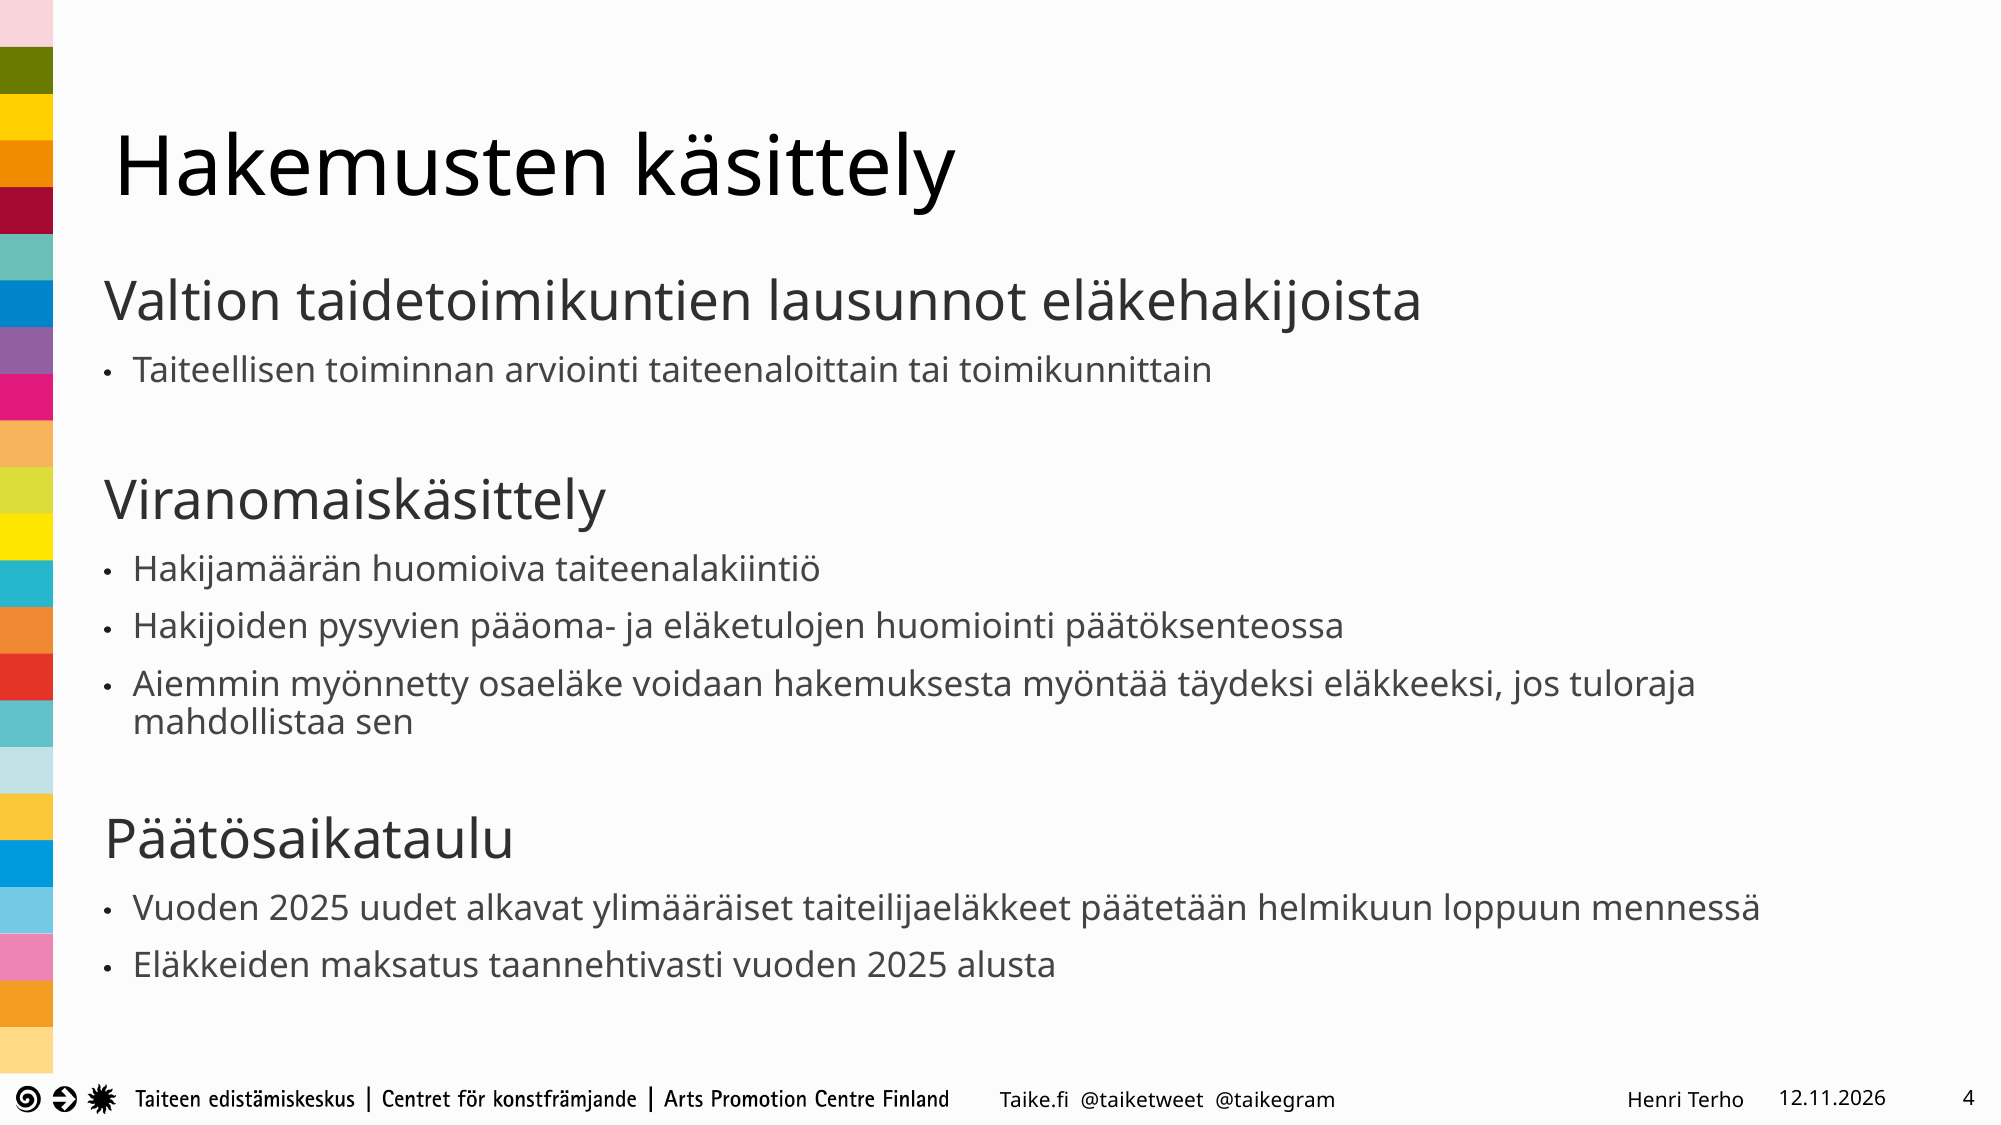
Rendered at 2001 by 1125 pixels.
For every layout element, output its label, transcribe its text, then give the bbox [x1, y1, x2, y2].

picture [16, 1084, 948, 1114]
picture [104, 669, 111, 696]
picture [104, 950, 111, 978]
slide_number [1745, 1073, 1885, 1125]
picture [104, 554, 111, 581]
list Valtion taidetoimikuntien lausunnot eläkehakijoista Taiteellisen toiminnan arviointi taiteenaloittain tai toimikunnittain Viranomaiskäsittely Hakijamäärän huomioiva taiteenalakiintiö Hakijoiden pysyvien pääoma- ja eläketulojen huomiointi päätöksenteossa Aiemmin myönnetty osaeläke voidaan hakemuksesta myöntää täydeksi eläkkeeksi, jos tuloraja mahdollistaa sen Päätösaikataulu Vuoden 2025 uudet alkavat ylimääräiset taiteilijaeläkkeet päätetään helmikuun loppuun mennessä Eläkkeiden maksatus taannehtivasti vuoden 2025 alusta [104, 273, 1877, 1079]
slide_number 4 [1885, 1073, 1975, 1125]
footer Henri Terho [1383, 1073, 1745, 1125]
picture [104, 355, 111, 382]
title Hakemusten käsittely [114, 46, 1886, 213]
picture [104, 893, 111, 920]
picture [104, 612, 111, 639]
